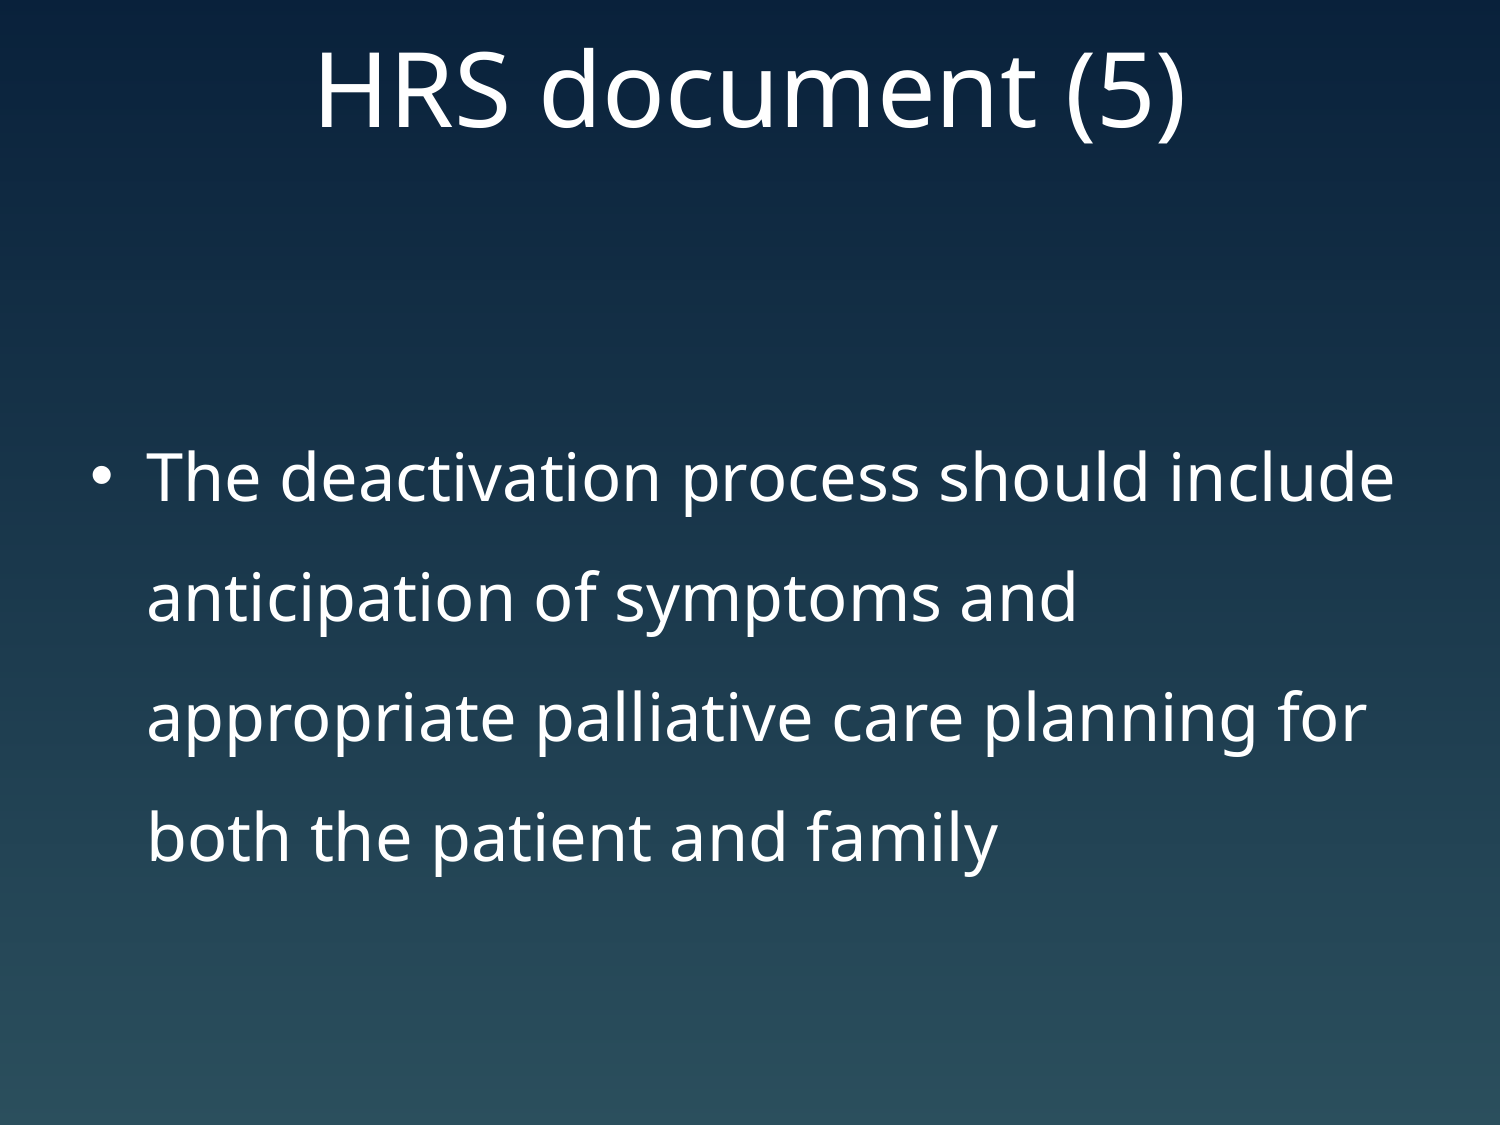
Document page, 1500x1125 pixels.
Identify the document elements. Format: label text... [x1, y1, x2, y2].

list The deactivation process should include anticipation of symptoms and appropriate palliative care planning for both the patient and family [75, 300, 1425, 970]
title HRS document (5) [75, 15, 1425, 203]
